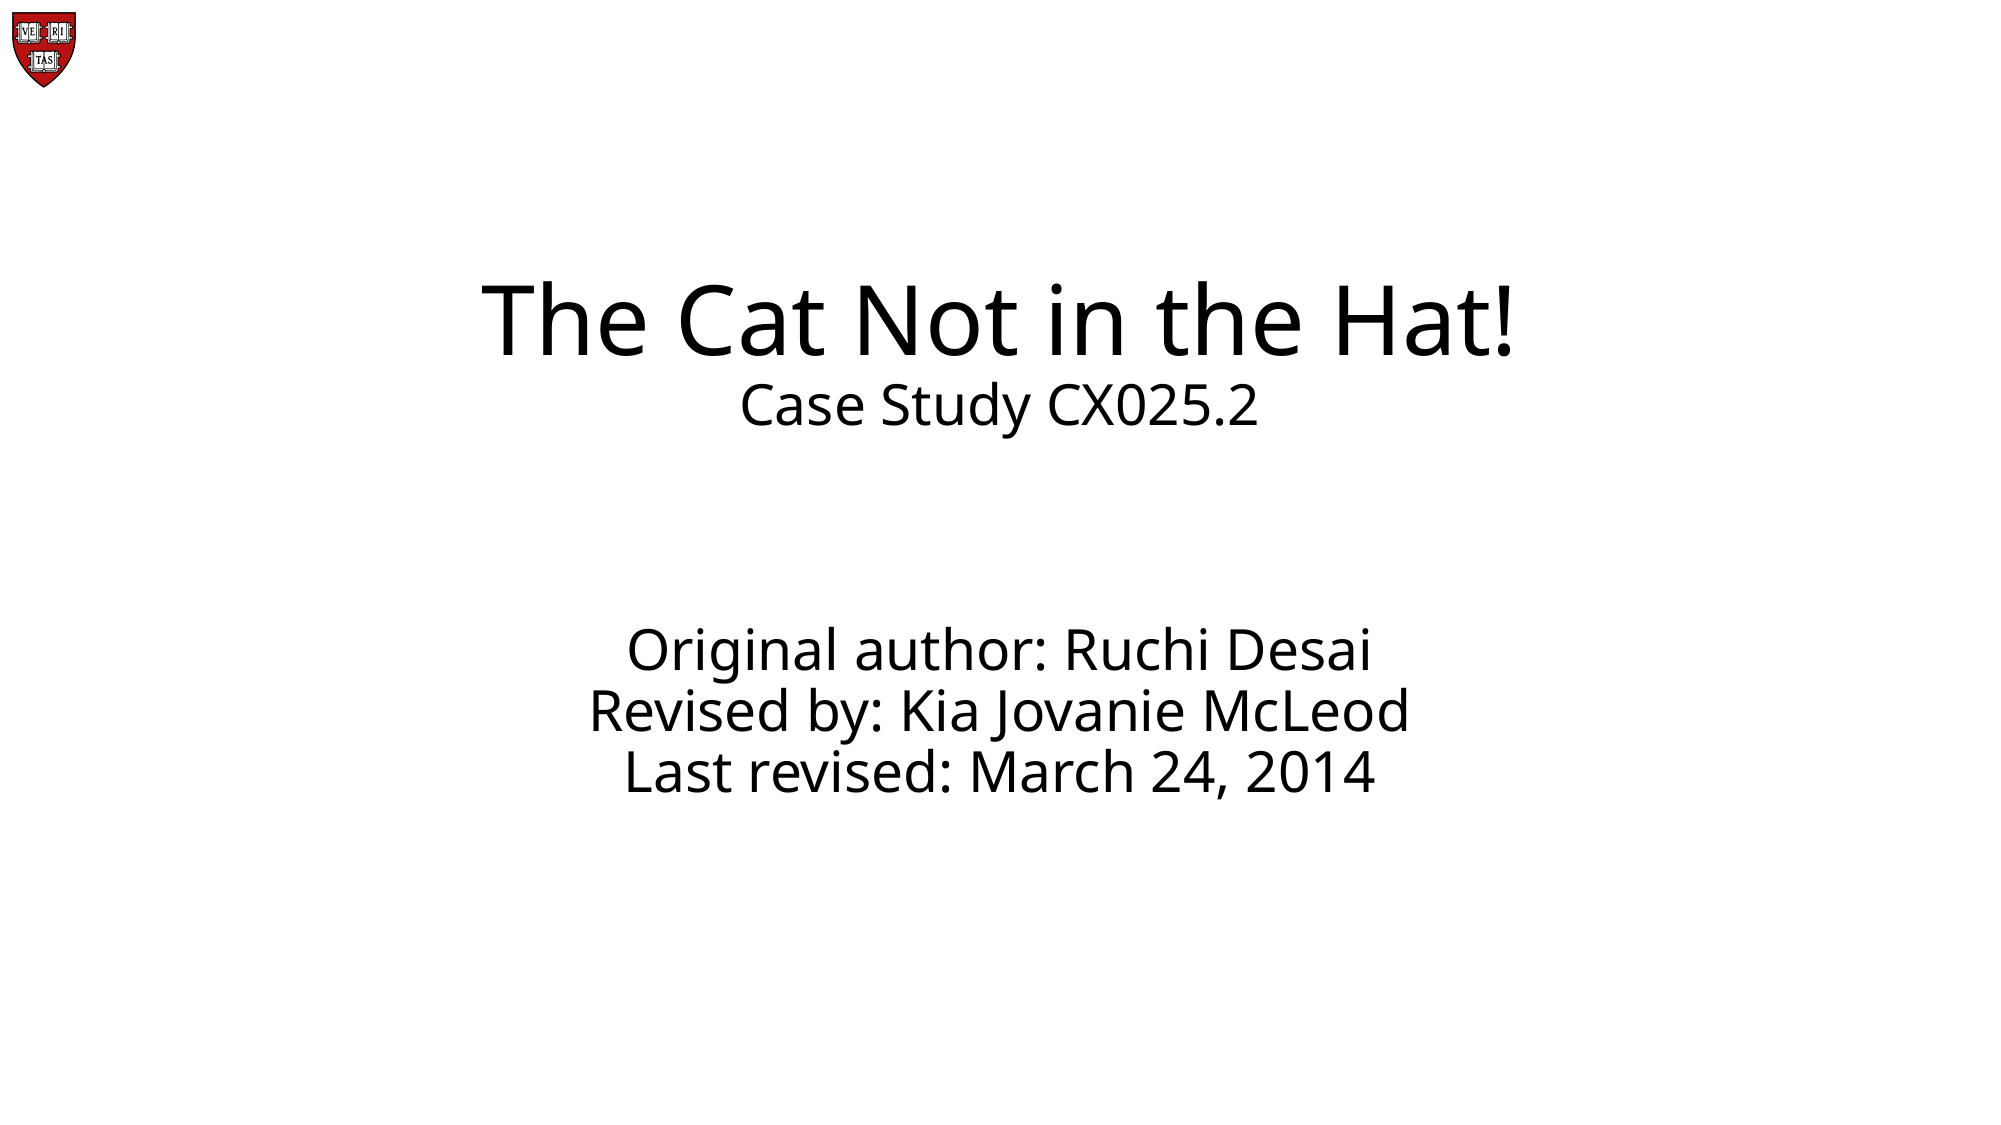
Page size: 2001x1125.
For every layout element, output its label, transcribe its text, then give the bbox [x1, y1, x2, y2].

title The Cat Not in the Hat! Case Study CX025.2 Original author: Ruchi Desai Revised by: Kia Jovanie McLeod Last revised: March 24, 2014 [362, 260, 1638, 881]
picture [12, 12, 76, 88]
